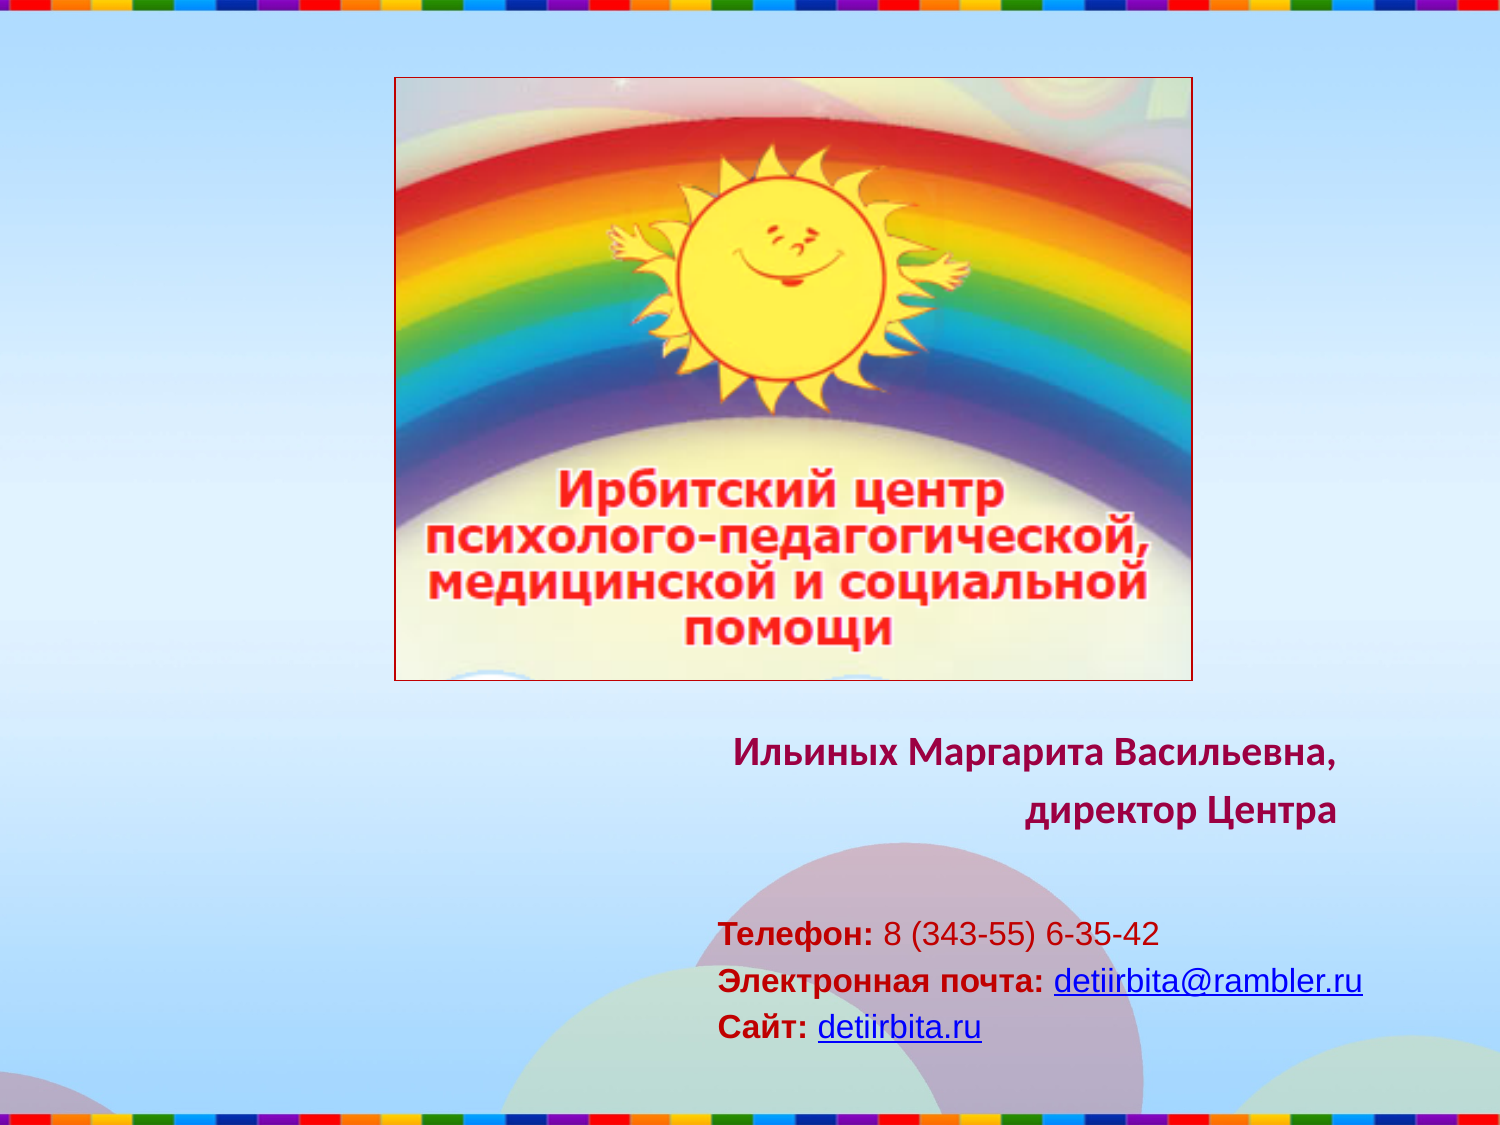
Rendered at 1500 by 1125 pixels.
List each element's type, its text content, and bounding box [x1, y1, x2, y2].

picture [0, 0, 1500, 1125]
text_box Телефон: 8 (343-55) 6-35-42 Электронная почта: detiirbita@rambler.ru Сайт: detiirbita.ru [702, 905, 1459, 1125]
subtitle Ильиных Маргарита Васильевна, директор Центра [431, 716, 1353, 857]
